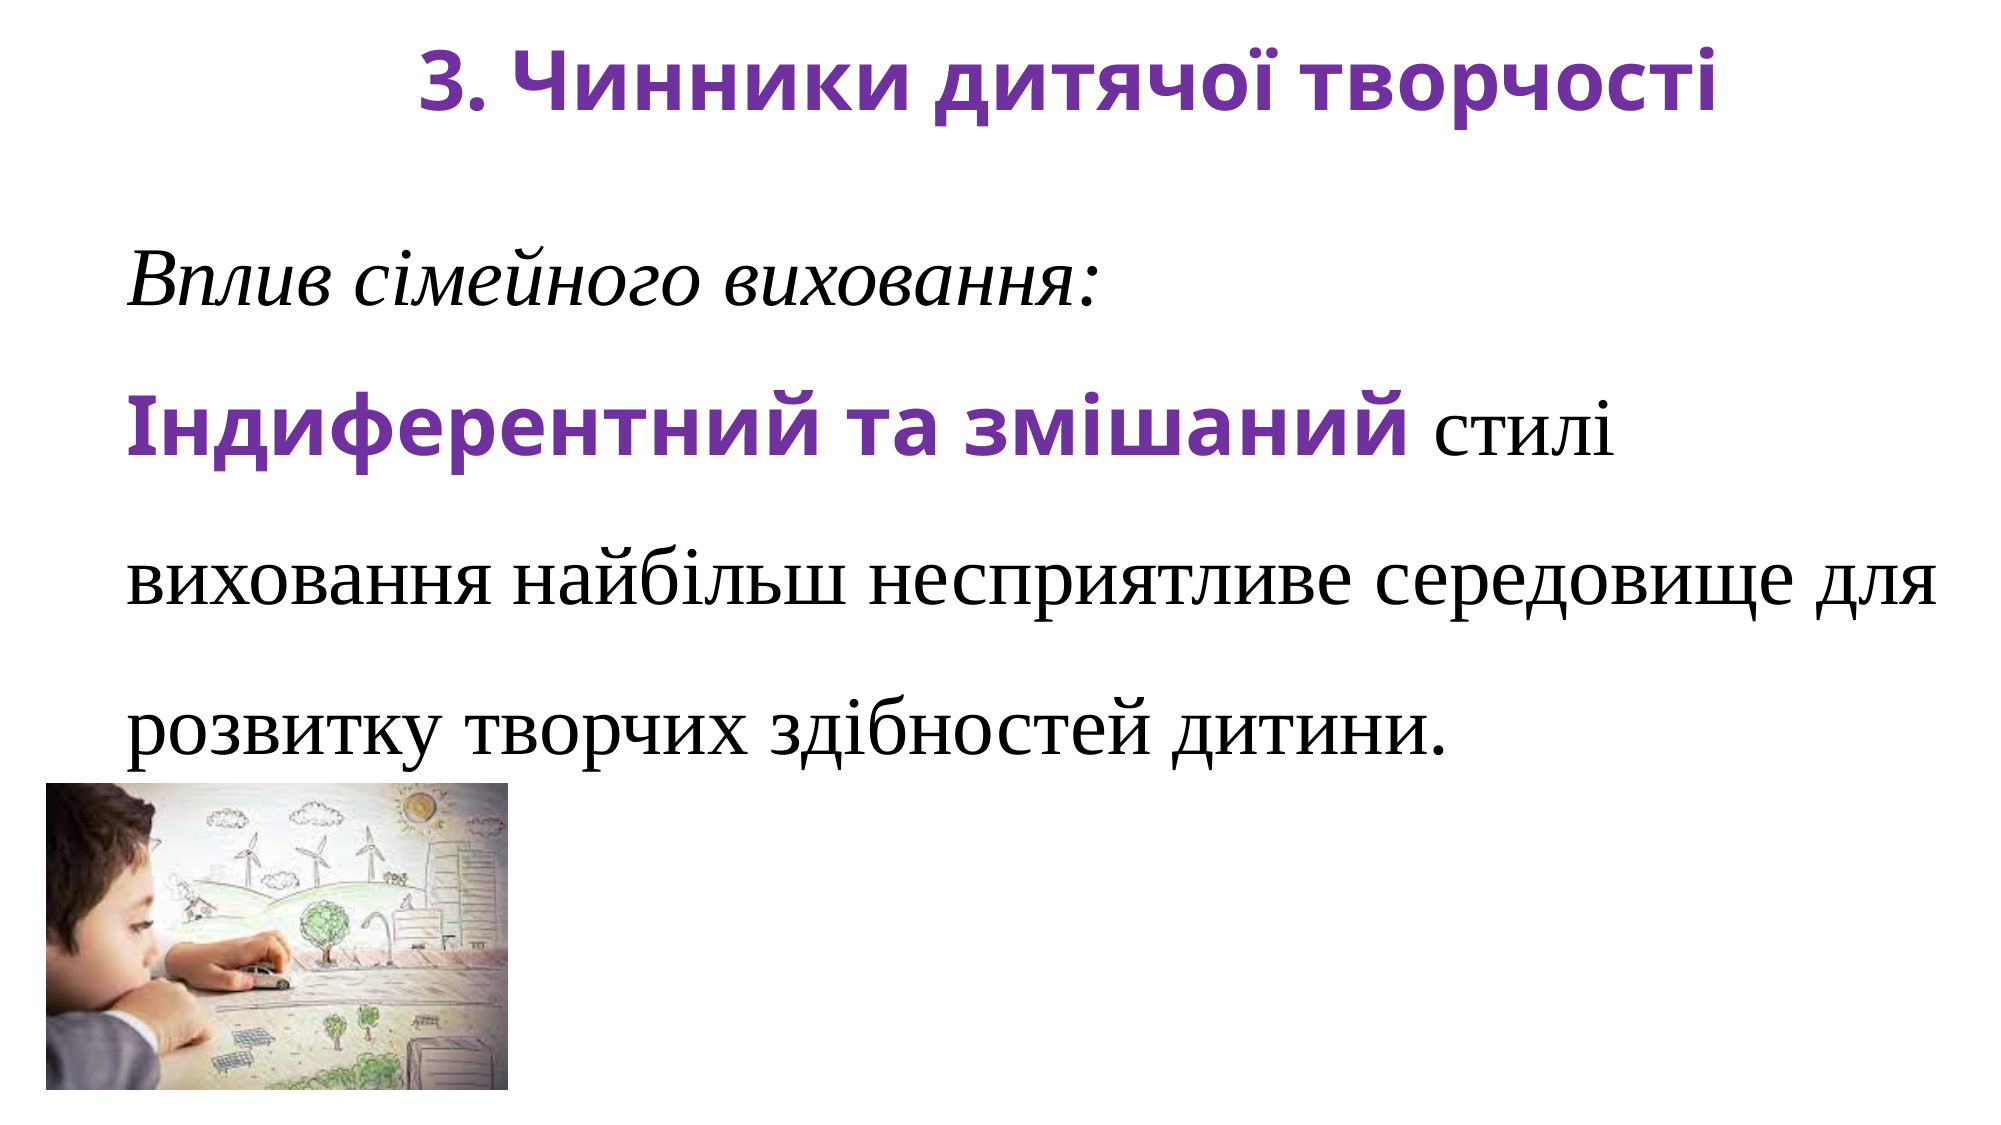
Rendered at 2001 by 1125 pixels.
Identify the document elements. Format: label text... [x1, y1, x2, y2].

picture [46, 783, 508, 1090]
text_box Вплив сімейного виховання: Індиферентний та змішаний стилі виховання найбільш несприятливе середовище для розвитку творчих здібностей дитини. [111, 164, 1982, 779]
text_box 3. Чинники дитячої творчості [403, 19, 1736, 135]
